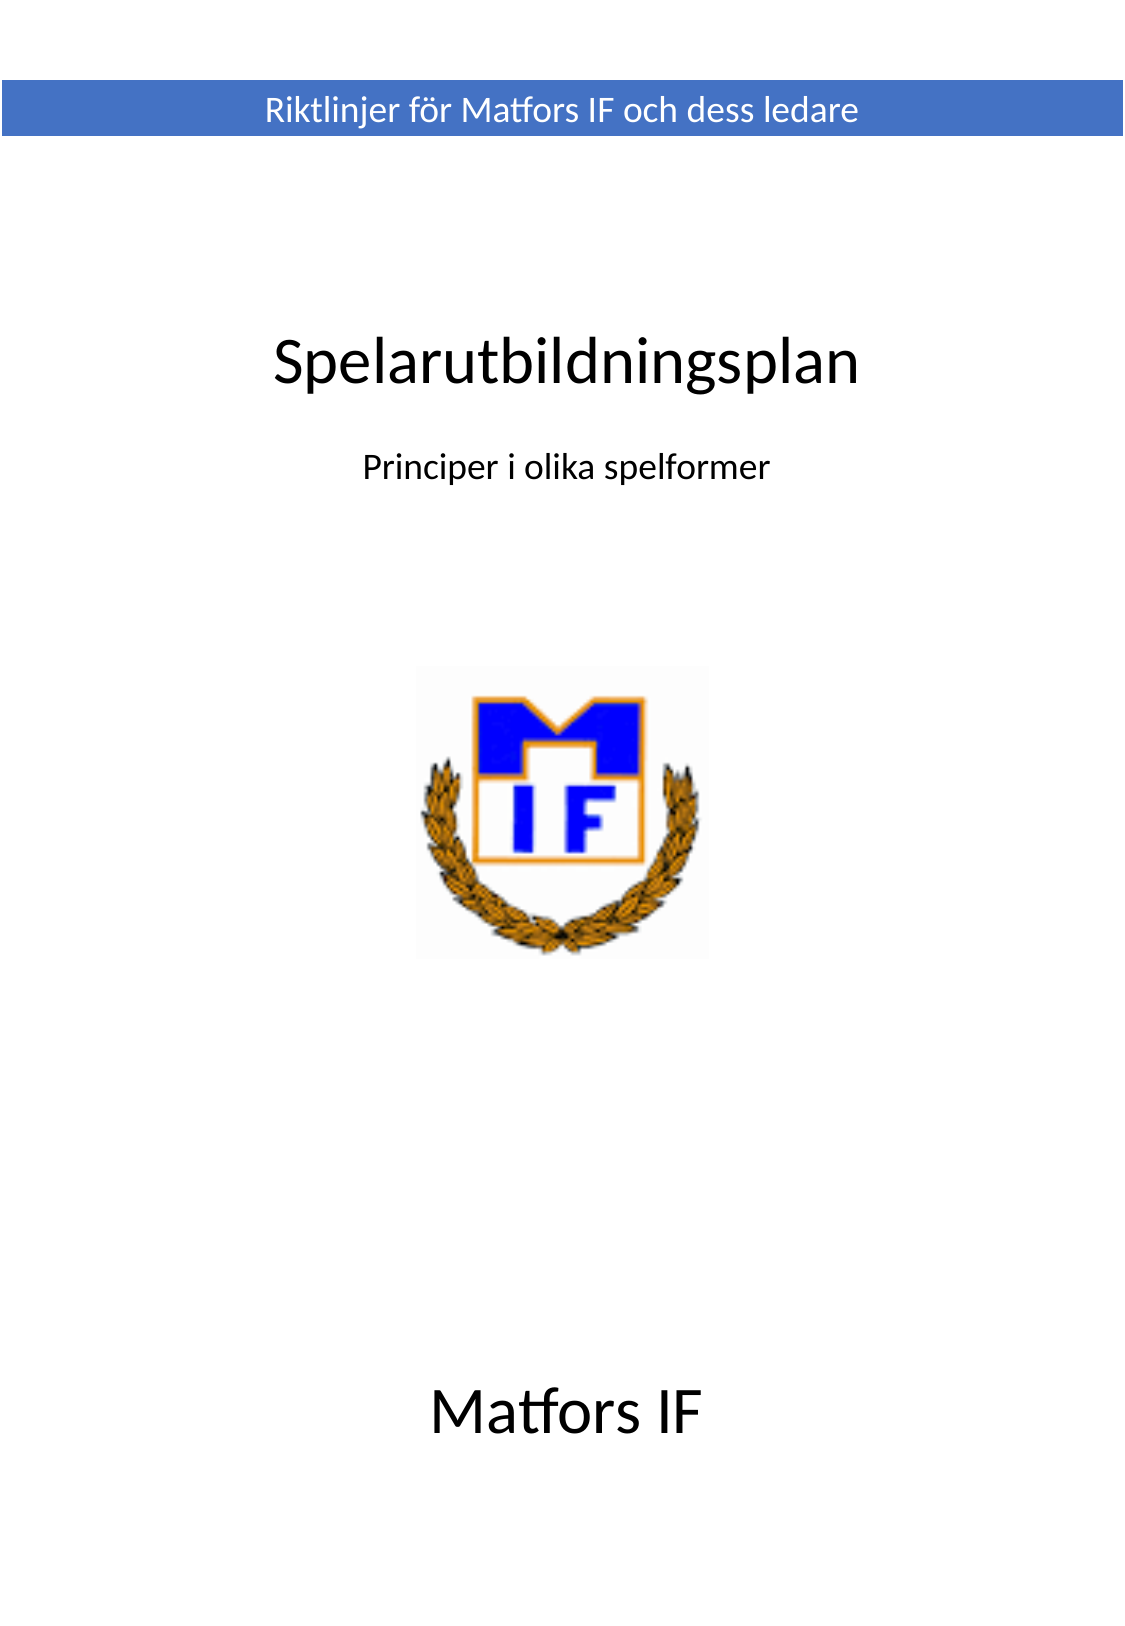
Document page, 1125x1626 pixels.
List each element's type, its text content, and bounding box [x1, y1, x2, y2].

text_box Spelarutbildningsplan Principer i olika spelformer [59, 309, 1074, 495]
picture [416, 666, 709, 959]
text_box Matfors IF [59, 1359, 1074, 1455]
text_box Riktlinjer för Matfors IF och dess ledare [0, 76, 1125, 139]
